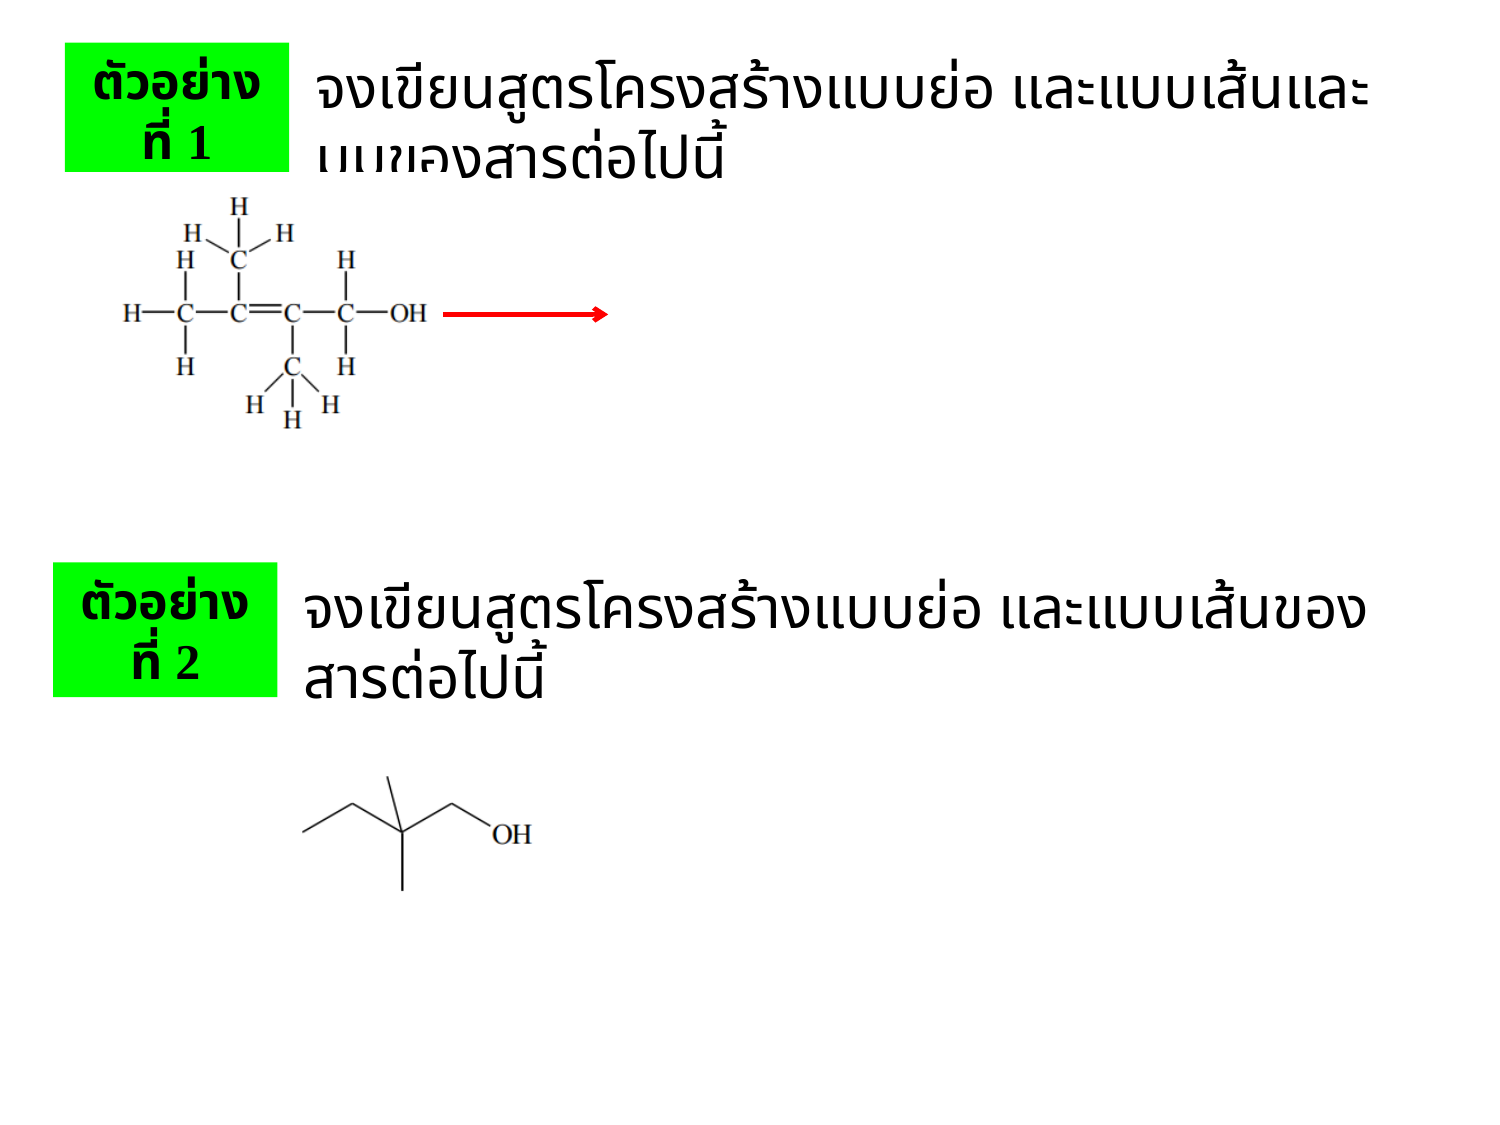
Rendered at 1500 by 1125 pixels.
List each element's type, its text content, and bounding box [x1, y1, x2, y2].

text_box จงเขียนสูตรโครงสร้างแบบย่อ และแบบเส้นและมุมของสารต่อไปนี้ [301, 42, 1424, 198]
text_box ตัวอย่างที่ 2 [53, 562, 278, 698]
picture [265, 739, 550, 917]
text_box จงเขียนสูตรโครงสร้างแบบย่อ และแบบเส้นของสารต่อไปนี้ [289, 562, 1412, 718]
text_box ตัวอย่างที่ 1 [64, 42, 290, 172]
picture [64, 172, 455, 454]
